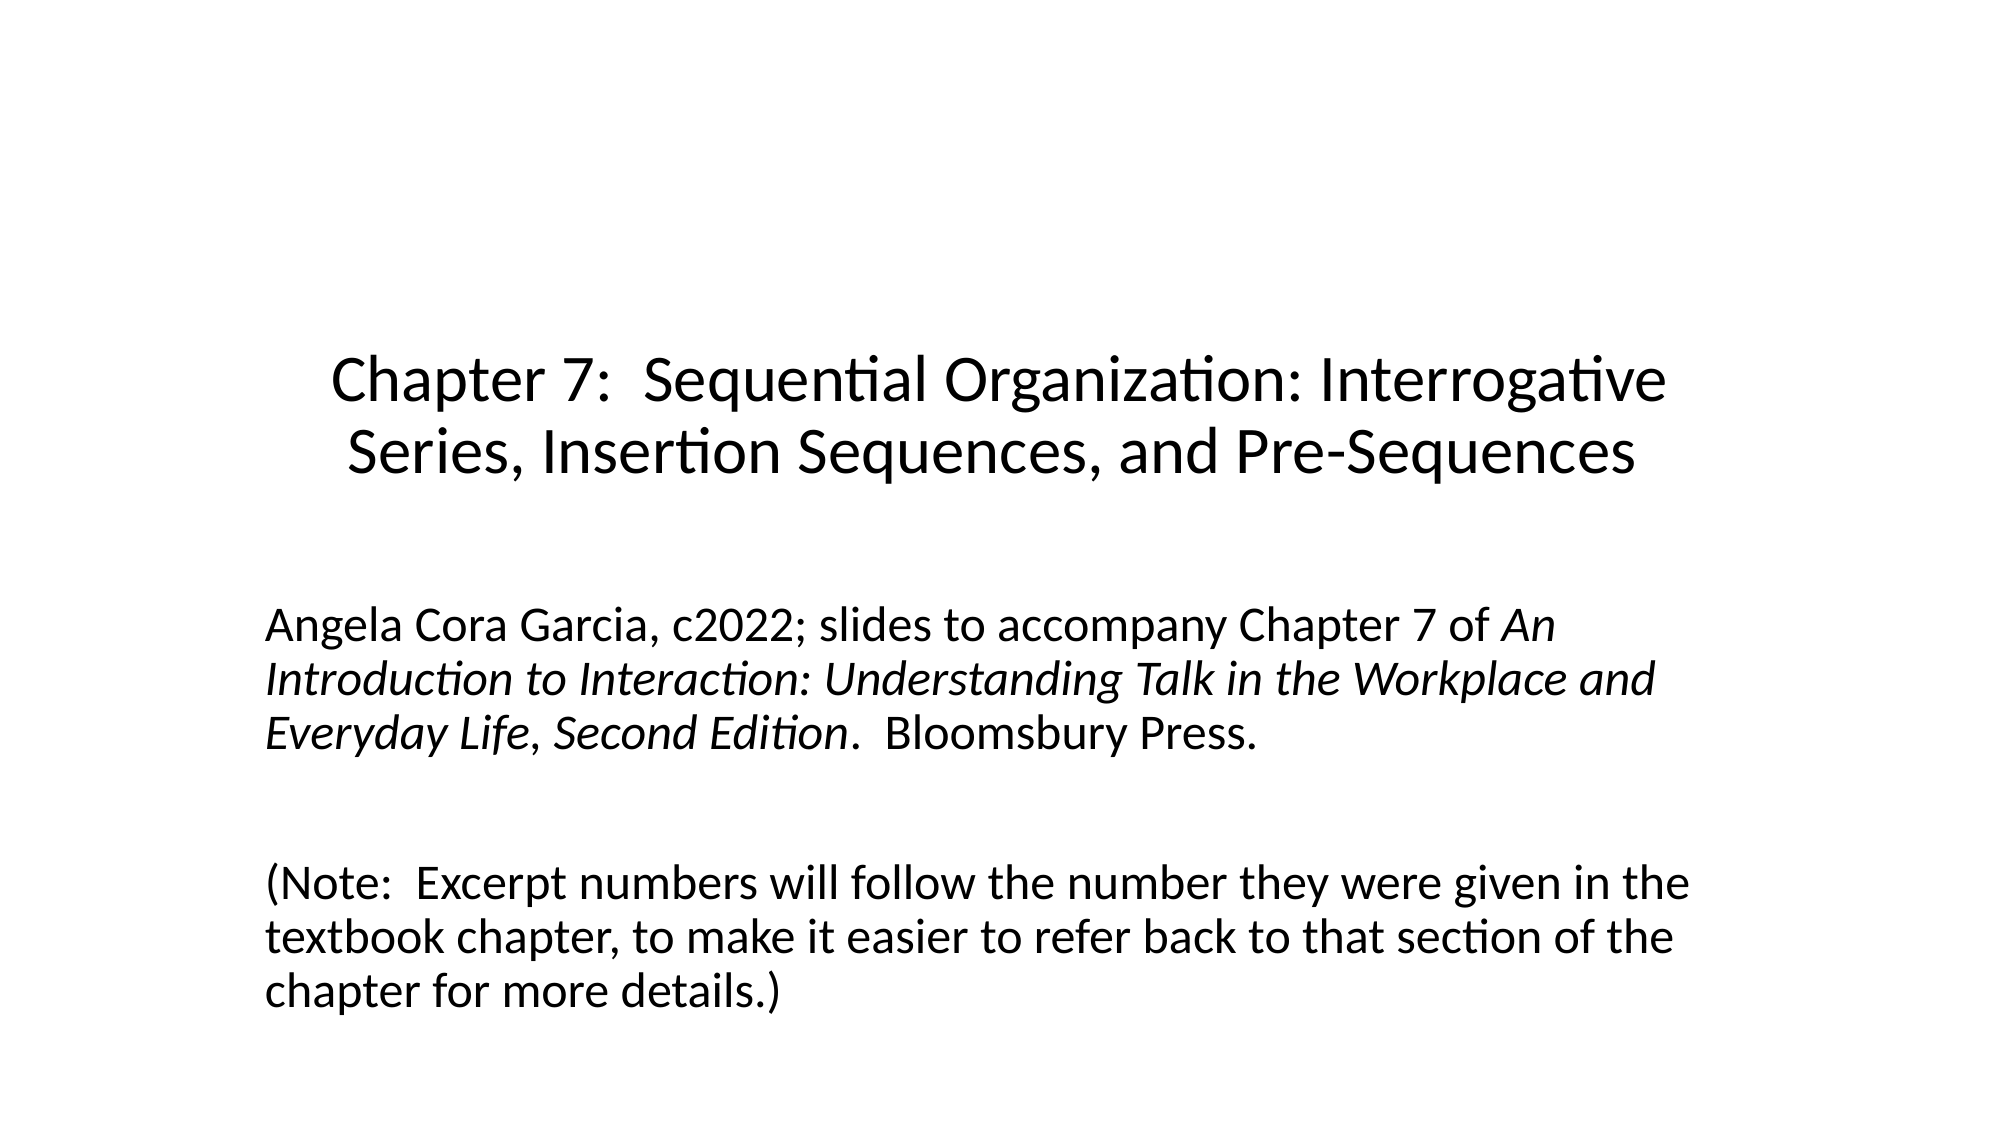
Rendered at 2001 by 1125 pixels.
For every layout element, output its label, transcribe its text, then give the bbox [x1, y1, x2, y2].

title Chapter 7: Sequential Organization: Interrogative Series, Insertion Sequences, and Pre-Sequences [249, 184, 1750, 576]
subtitle Angela Cora Garcia, c2022; slides to accompany Chapter 7 of An Introduction to Interaction: Understanding Talk in the Workplace and Everyday Life, Second Edition. Bloomsbury Press. (Note: Excerpt numbers will follow the number they were given in the textbook chapter, to make it easier to refer back to that section of the chapter for more details.) [249, 590, 1750, 1056]
